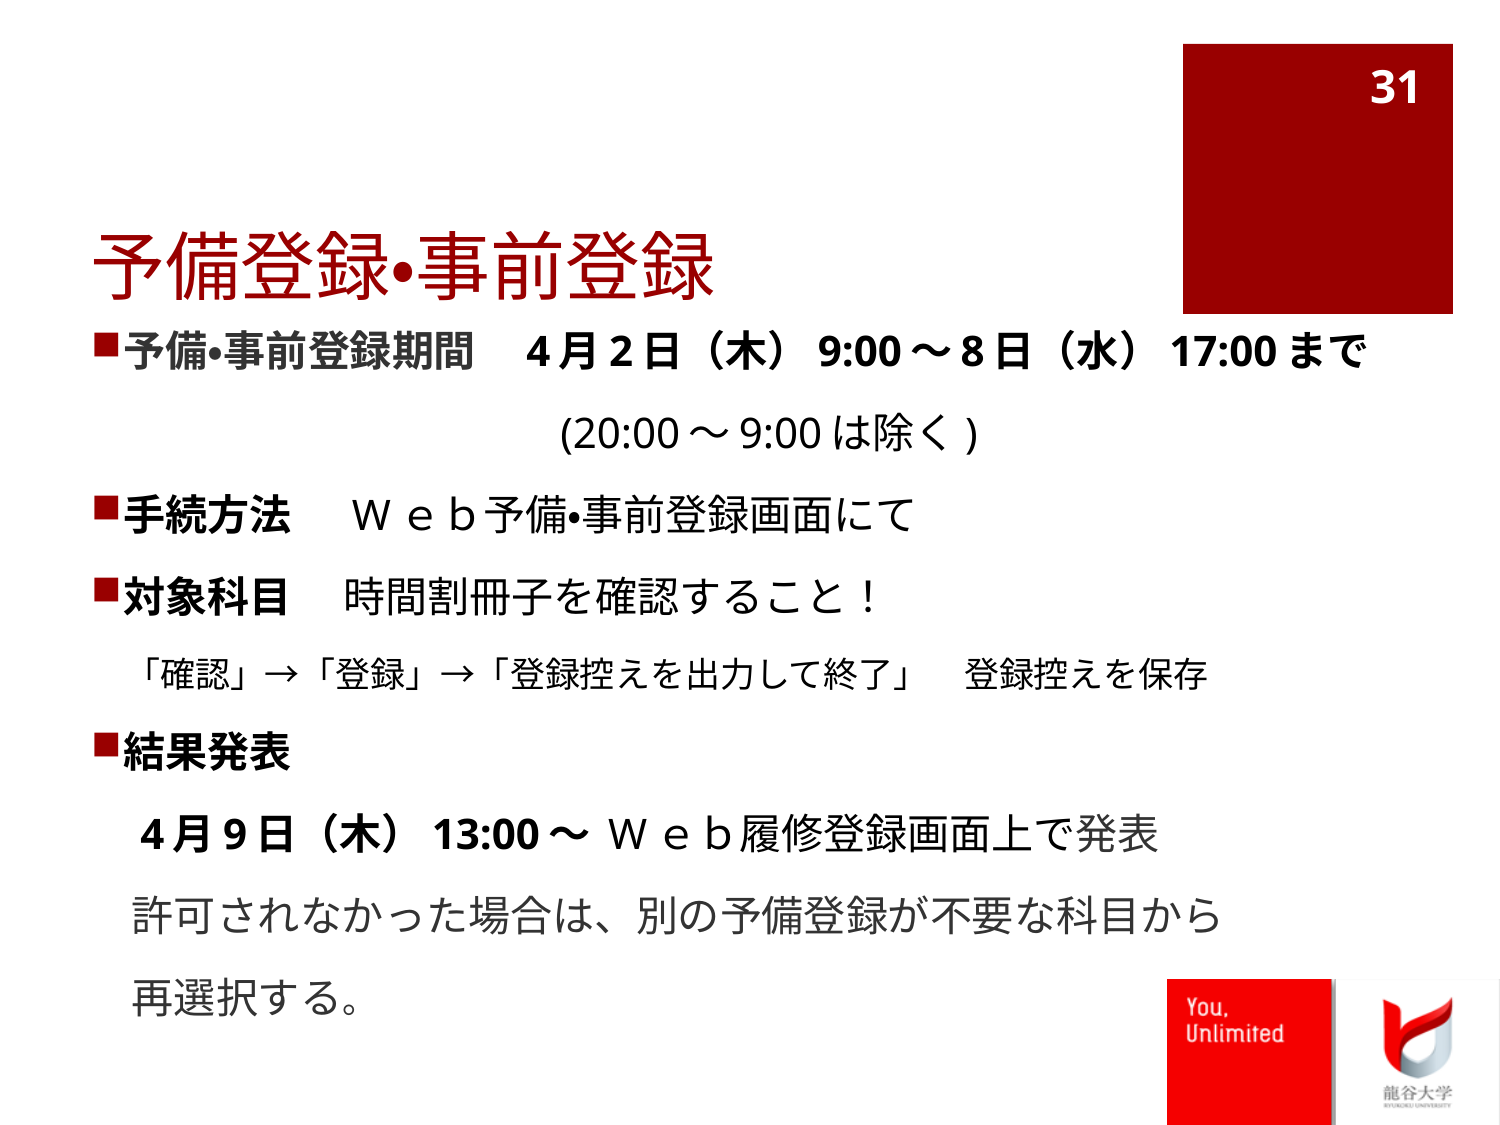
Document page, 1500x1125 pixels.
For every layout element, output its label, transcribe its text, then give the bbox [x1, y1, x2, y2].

picture [1167, 979, 1500, 1125]
slide_number 31 [1354, 59, 1438, 120]
list 予備・事前登録期間 4月2日（木）9:00～8日（水）17:00まで (20:00～9:00は除く) 手続方法 Wｅｂ予備・事前登録画面にて 対象科目 時間割冊子を確認すること！ 「確認」→「登録」→「登録控えを出力して終了」 登録控えを保存 結果発表 4月9日（木）13:00～ Wｅｂ履修登録画面上で発表 許可されなかった場合は、別の予備登録が不要な科目から 再選択する。 [75, 317, 1456, 1030]
title 予備登録・事前登録 [75, 149, 1210, 317]
